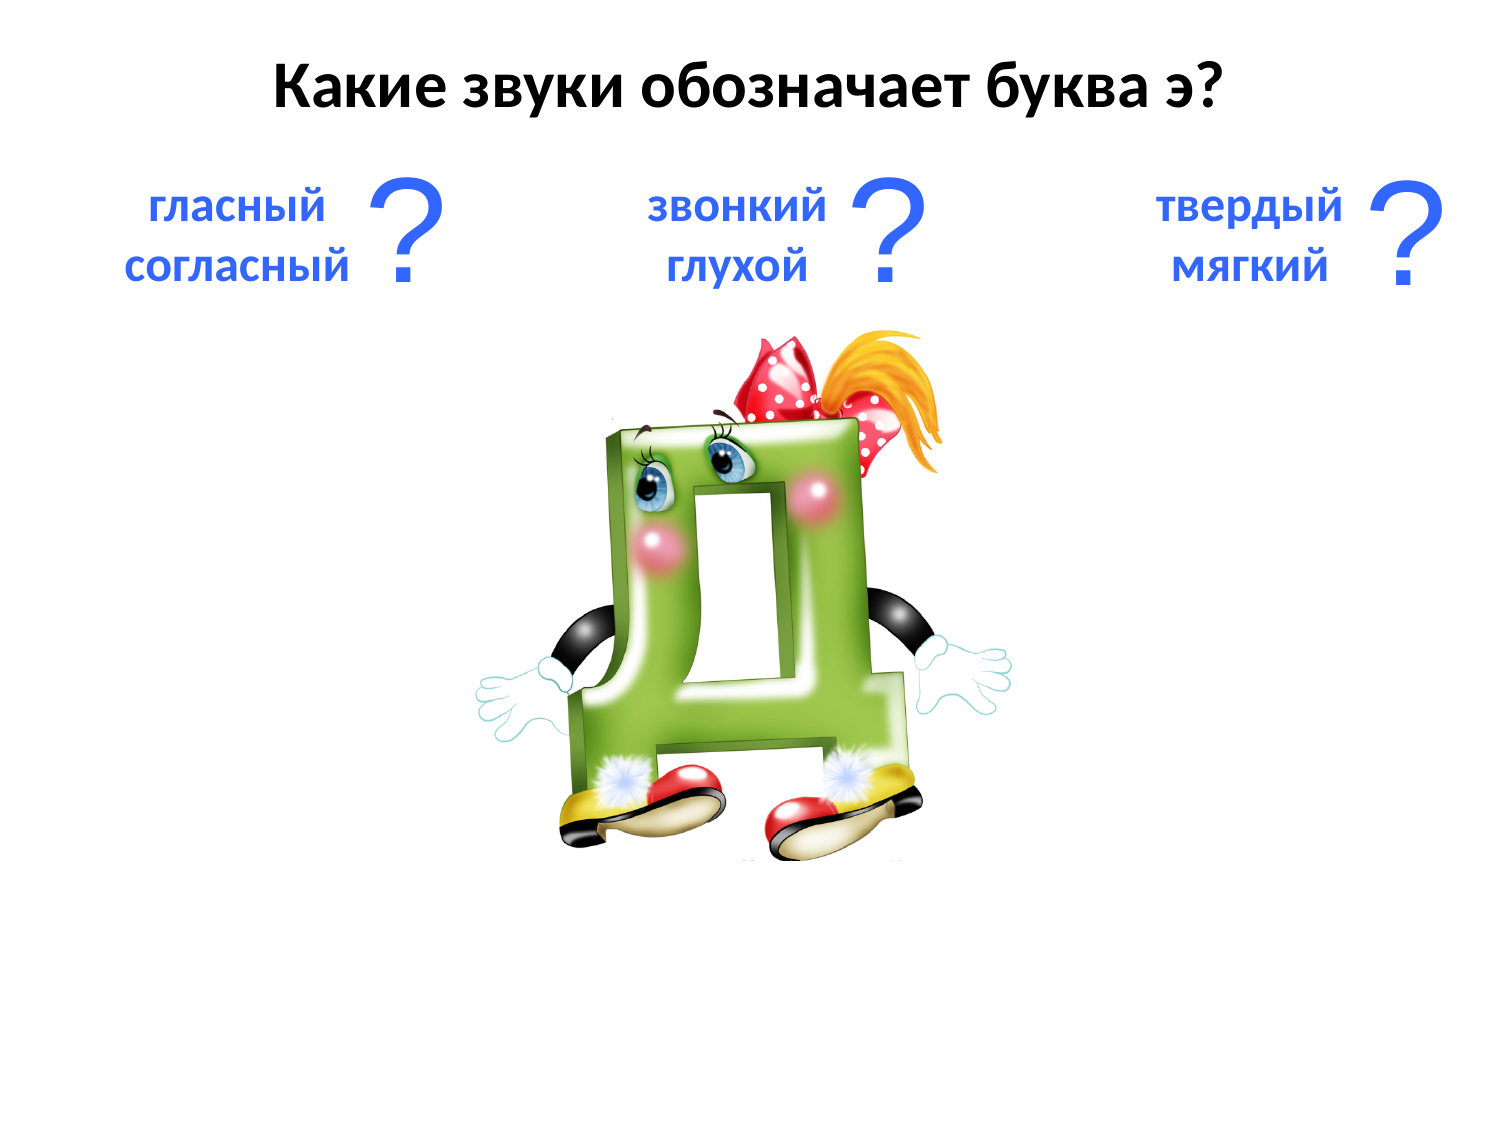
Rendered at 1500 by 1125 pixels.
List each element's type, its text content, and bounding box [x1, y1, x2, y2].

picture [444, 326, 1031, 861]
text_box звонкий глухой [562, 174, 831, 288]
text_box гласный согласный [62, 174, 350, 288]
text_box твердый мягкий [1074, 174, 1350, 288]
text_box ? [1350, 128, 1463, 323]
title Какие звуки обозначает буква э? [50, 24, 1450, 138]
text_box ? [350, 124, 457, 320]
text_box ? [831, 124, 938, 320]
